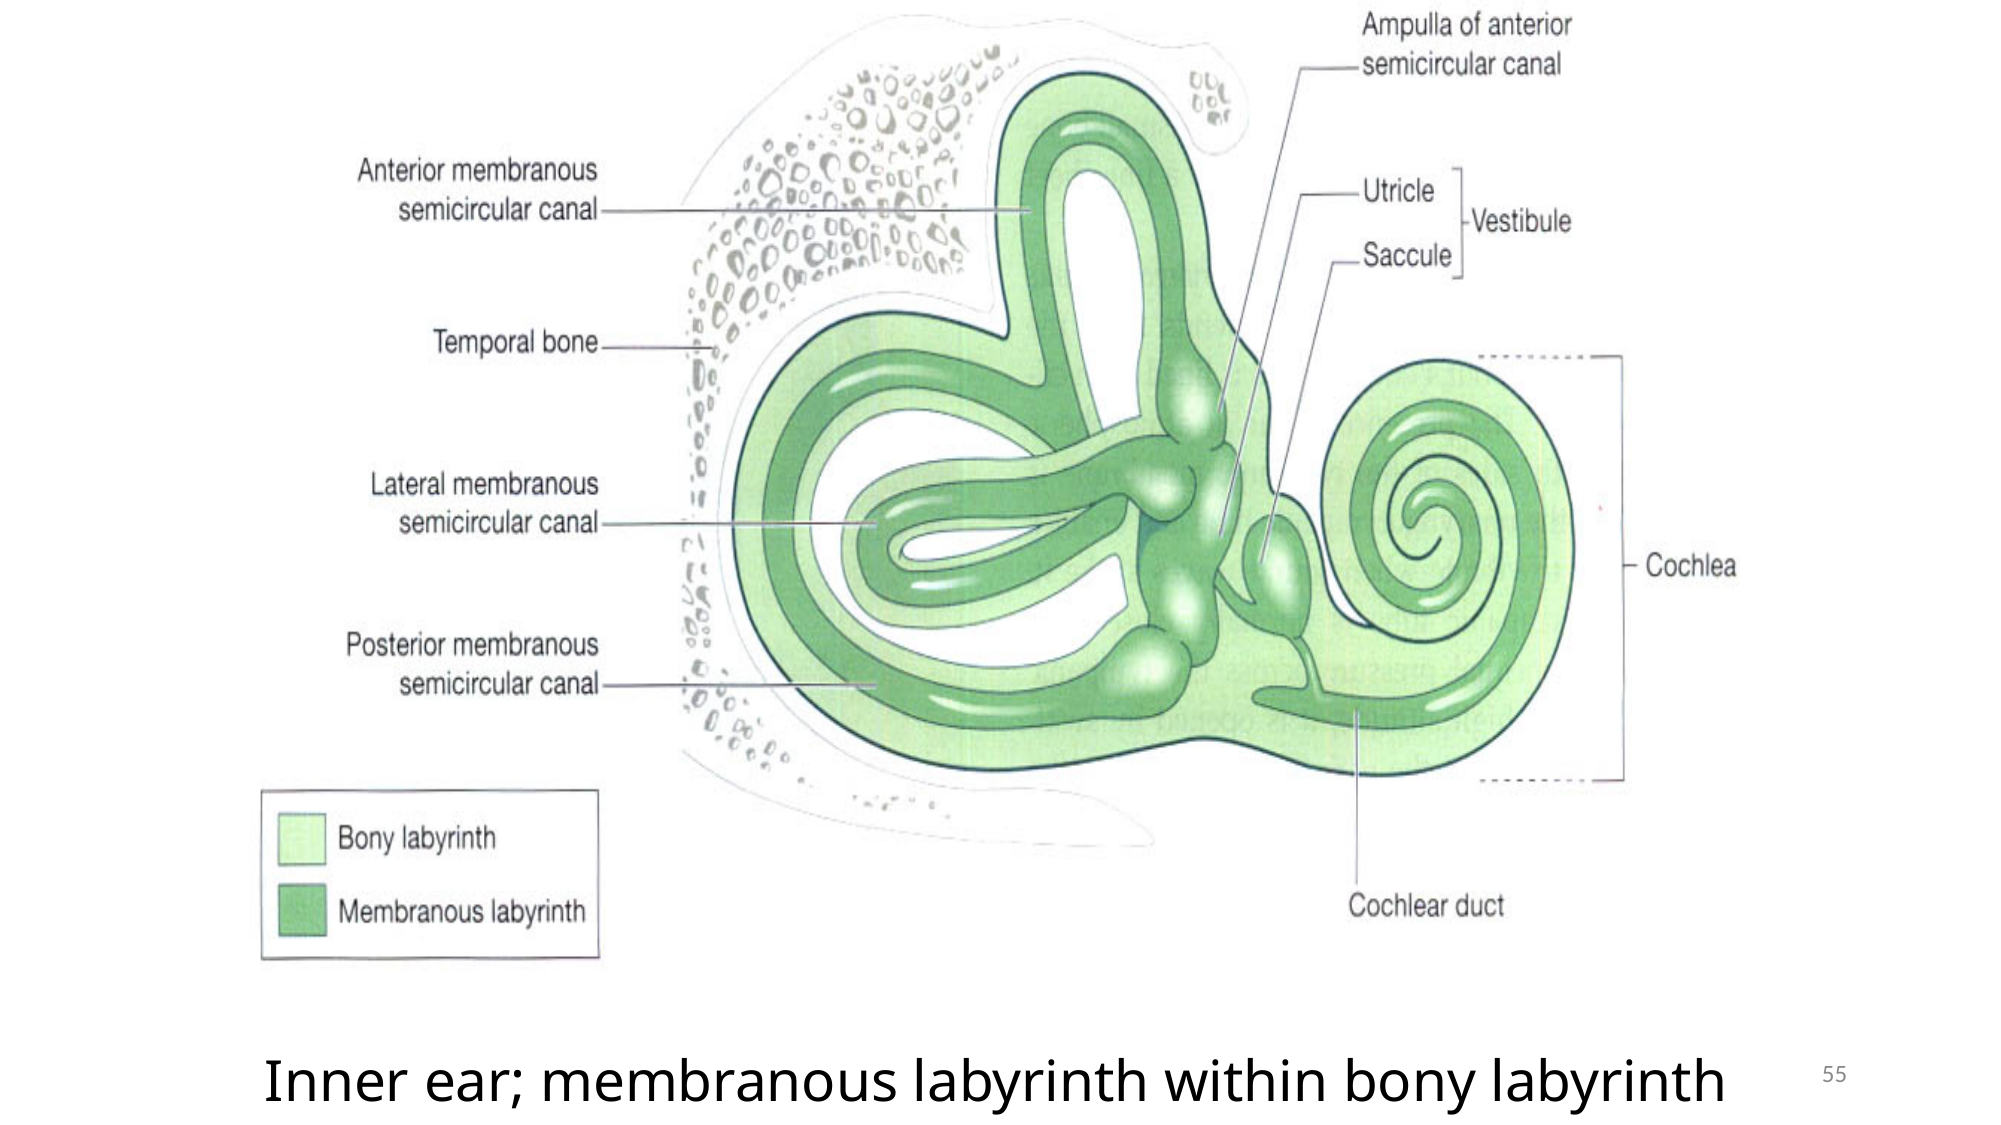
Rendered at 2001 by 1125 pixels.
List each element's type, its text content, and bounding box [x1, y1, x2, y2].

title Inner ear; membranous labyrinth within bony labyrinth [249, 1042, 1750, 1125]
slide_number 55 [1412, 1042, 1863, 1103]
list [249, 0, 1750, 975]
